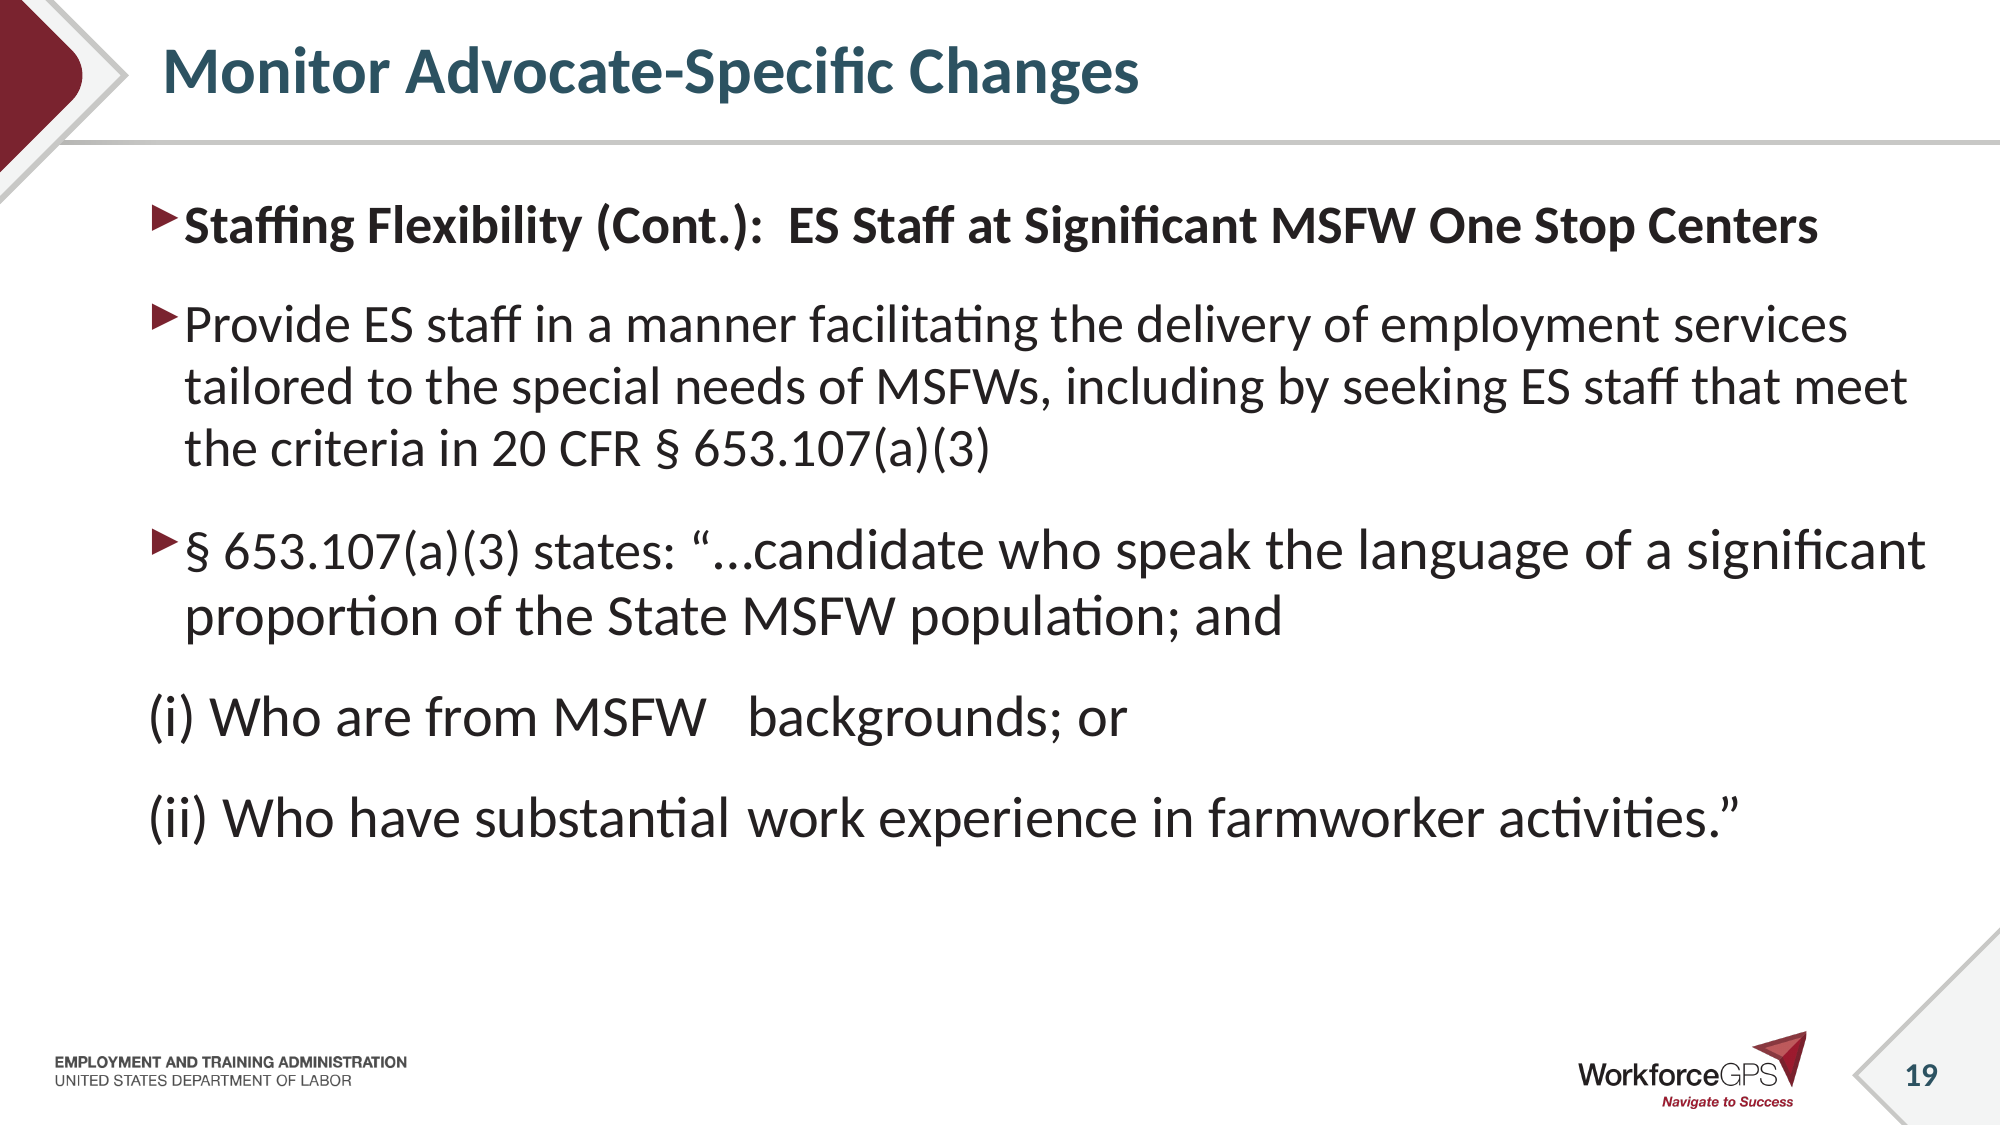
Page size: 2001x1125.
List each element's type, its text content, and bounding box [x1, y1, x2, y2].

slide_number 19 [1867, 1042, 1975, 1103]
title Monitor Advocate-Specific Changes [132, 7, 1950, 137]
list Staffing Flexibility (Cont.): ES Staff at Significant MSFW One Stop Centers Provide ES staff in a manner facilitating the delivery of employment services tailored to the special needs of MSFWs, including by seeking ES staff that meet the criteria in 20 CFR § 653.107(a)(3) § 653.107(a)(3) states: “…candidate who speak the language of a significant proportion of the State MSFW population; and (i) Who are from MSFW backgrounds; or (ii) Who have substantial work experience in farmworker activities.” [132, 186, 1950, 1014]
